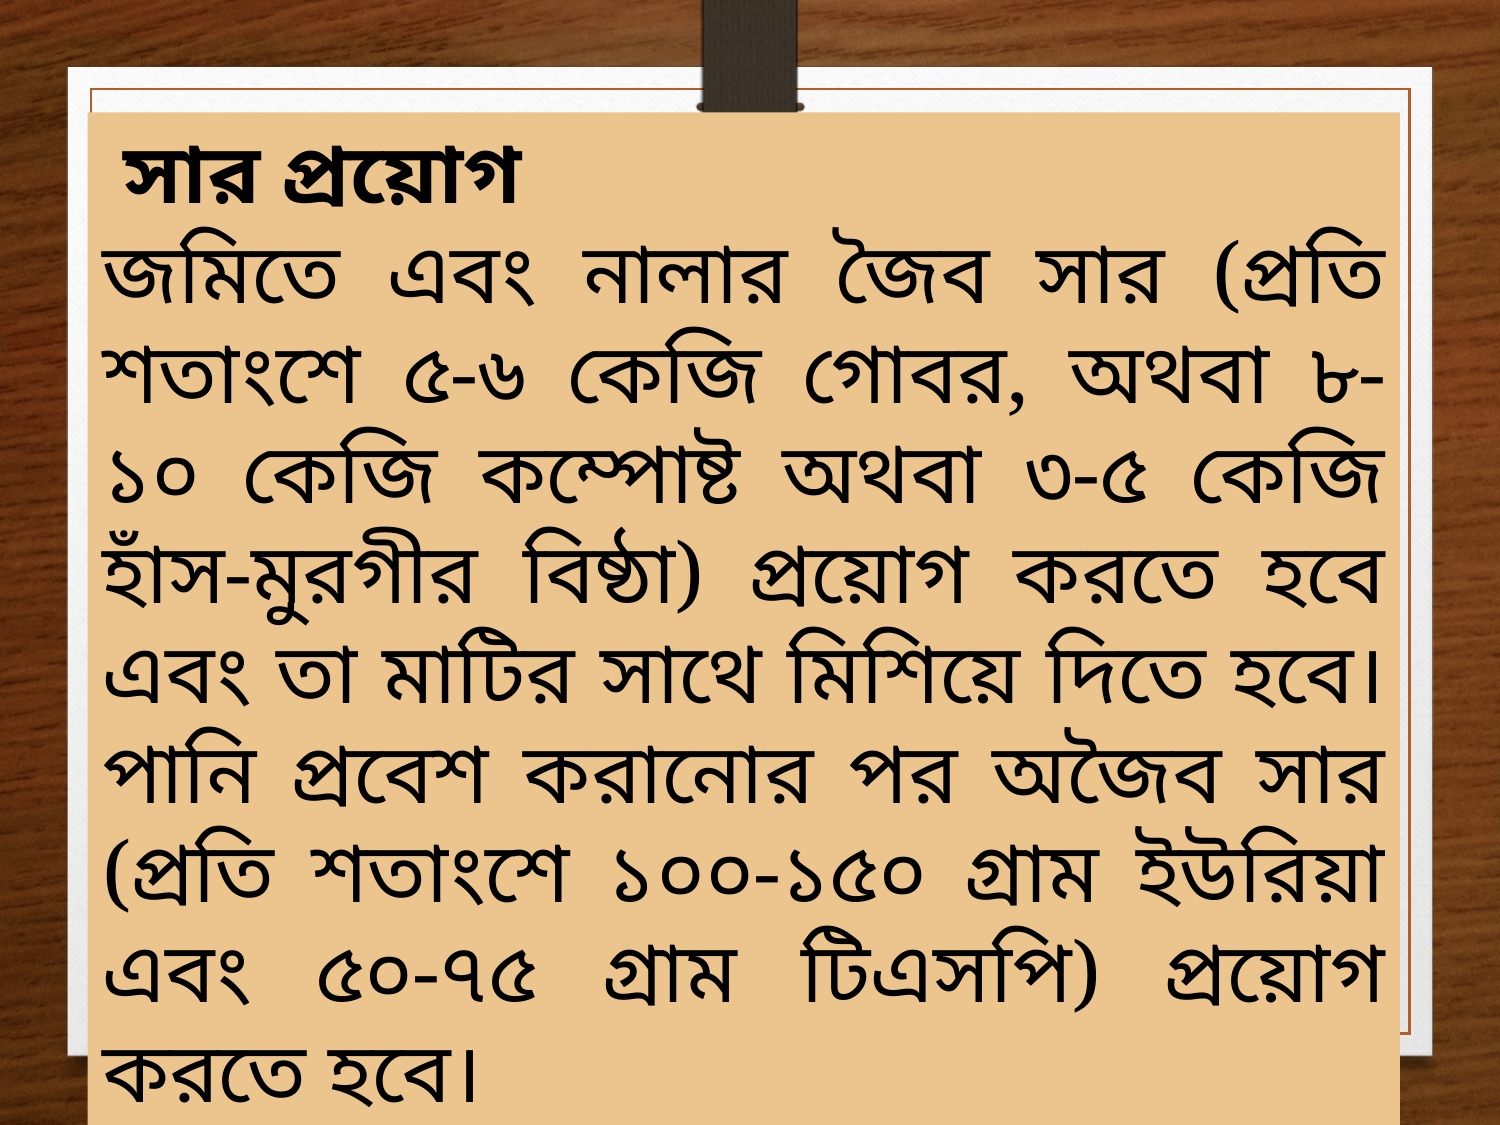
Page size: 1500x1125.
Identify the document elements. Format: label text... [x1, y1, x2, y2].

picture [700, 0, 1500, 1125]
text_box সার প্রয়োগ জমিতে এবং নালার জৈব সার (প্রতি শতাংশে ৫-৬ কেজি গোবর, অথবা ৮-১০ কেজি কম্পোষ্ট অথবা ৩-৫ কেজি হাঁস-মুরগীর বিষ্ঠা) প্রয়োগ করতে হবে এবং তা মাটির সাথে মিশিয়ে দিতে হবে। পানি প্রবেশ করানোর পর অজৈব সার (প্রতি শতাংশে ১০০-১৫০ গ্রাম ইউরিয়া এবং ৫০-৭৫ গ্রাম টিএসপি) প্রয়োগ করতে হবে। [87, 112, 1400, 1125]
picture [0, 0, 699, 1125]
picture [92, 90, 699, 112]
